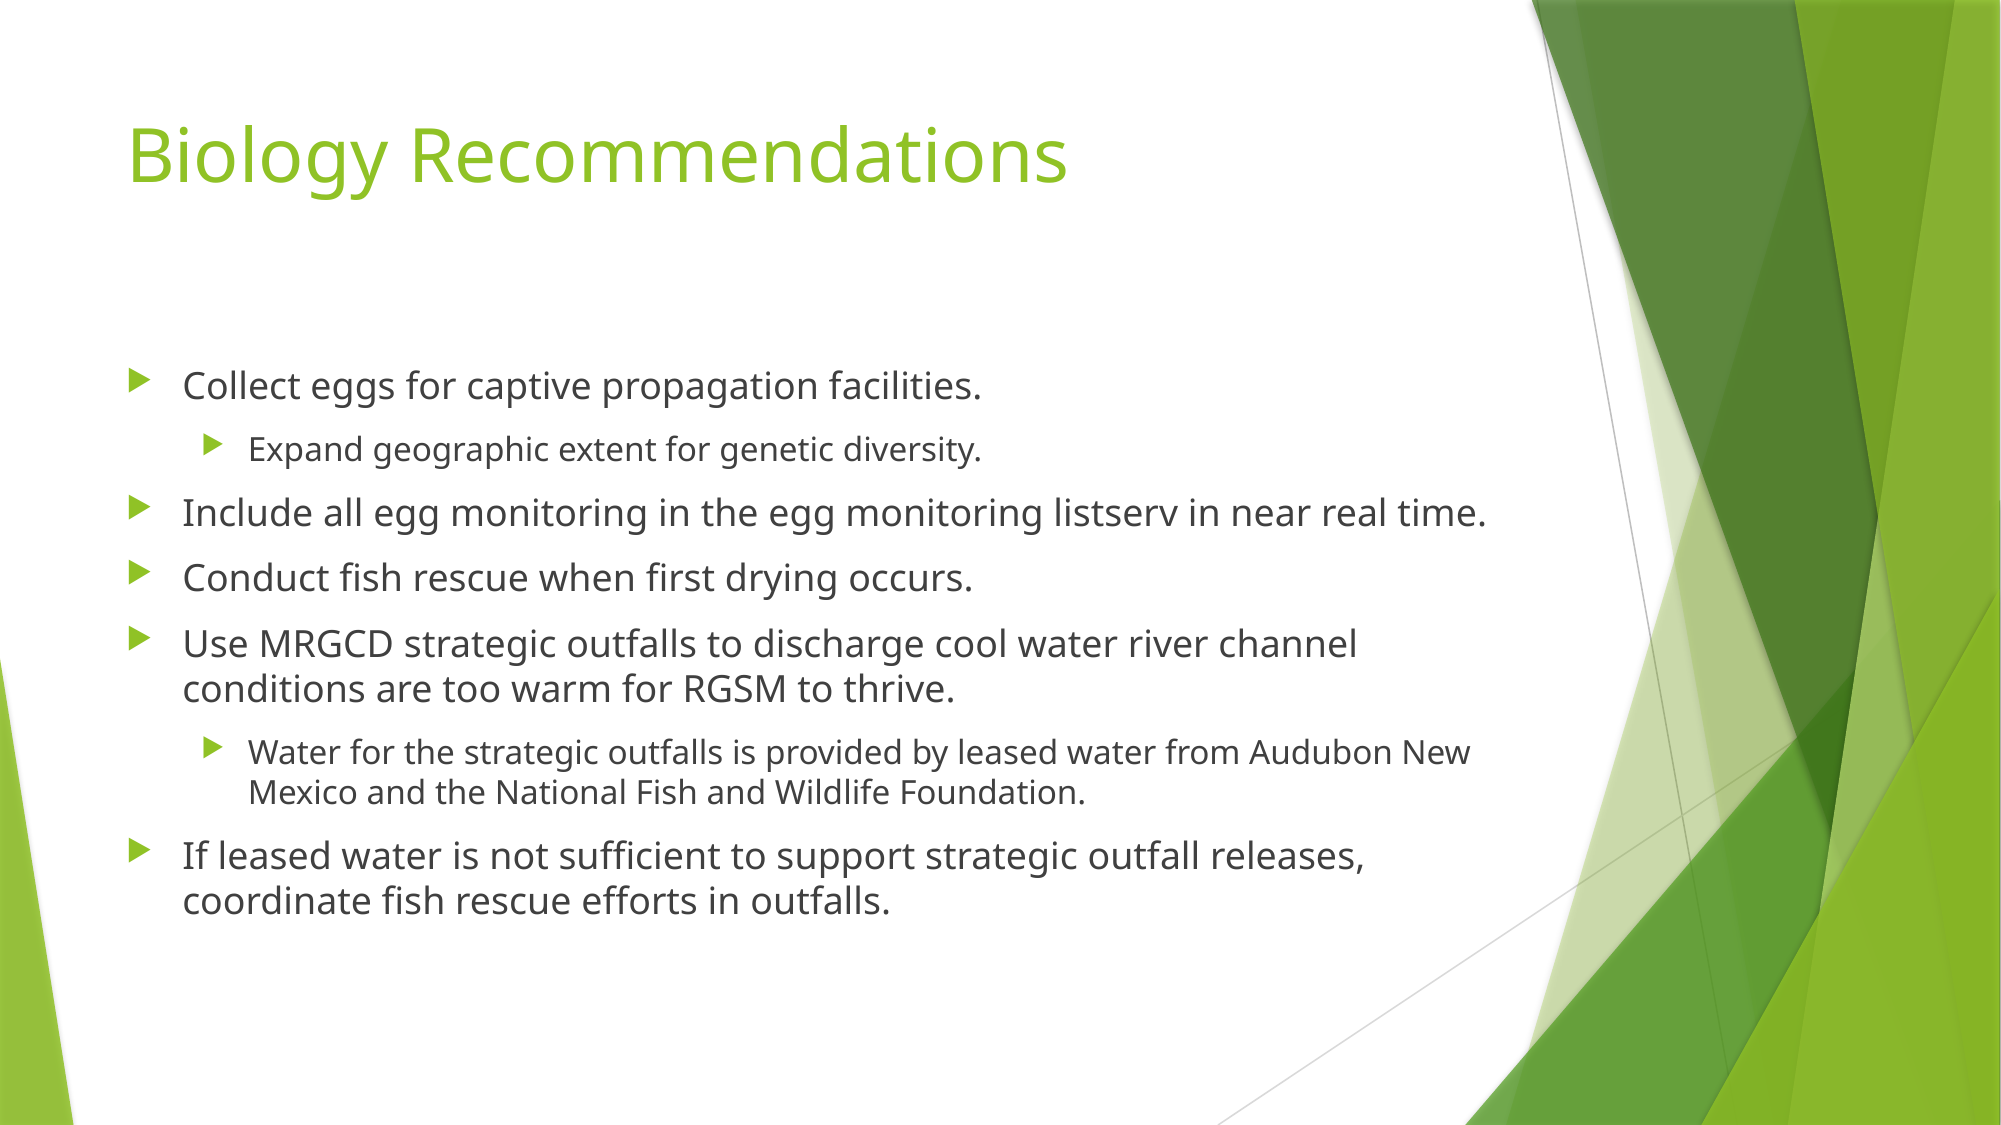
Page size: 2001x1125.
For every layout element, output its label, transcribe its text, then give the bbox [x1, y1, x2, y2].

list Collect eggs for captive propagation facilities. Expand geographic extent for genetic diversity. Include all egg monitoring in the egg monitoring listserv in near real time. Conduct fish rescue when first drying occurs. Use MRGCD strategic outfalls to discharge cool water river channel conditions are too warm for RGSM to thrive. Water for the strategic outfalls is provided by leased water from Audubon New Mexico and the National Fish and Wildlife Foundation. If leased water is not sufficient to support strategic outfall releases, coordinate fish rescue efforts in outfalls. [111, 354, 1522, 992]
title Biology Recommendations [111, 99, 1522, 317]
